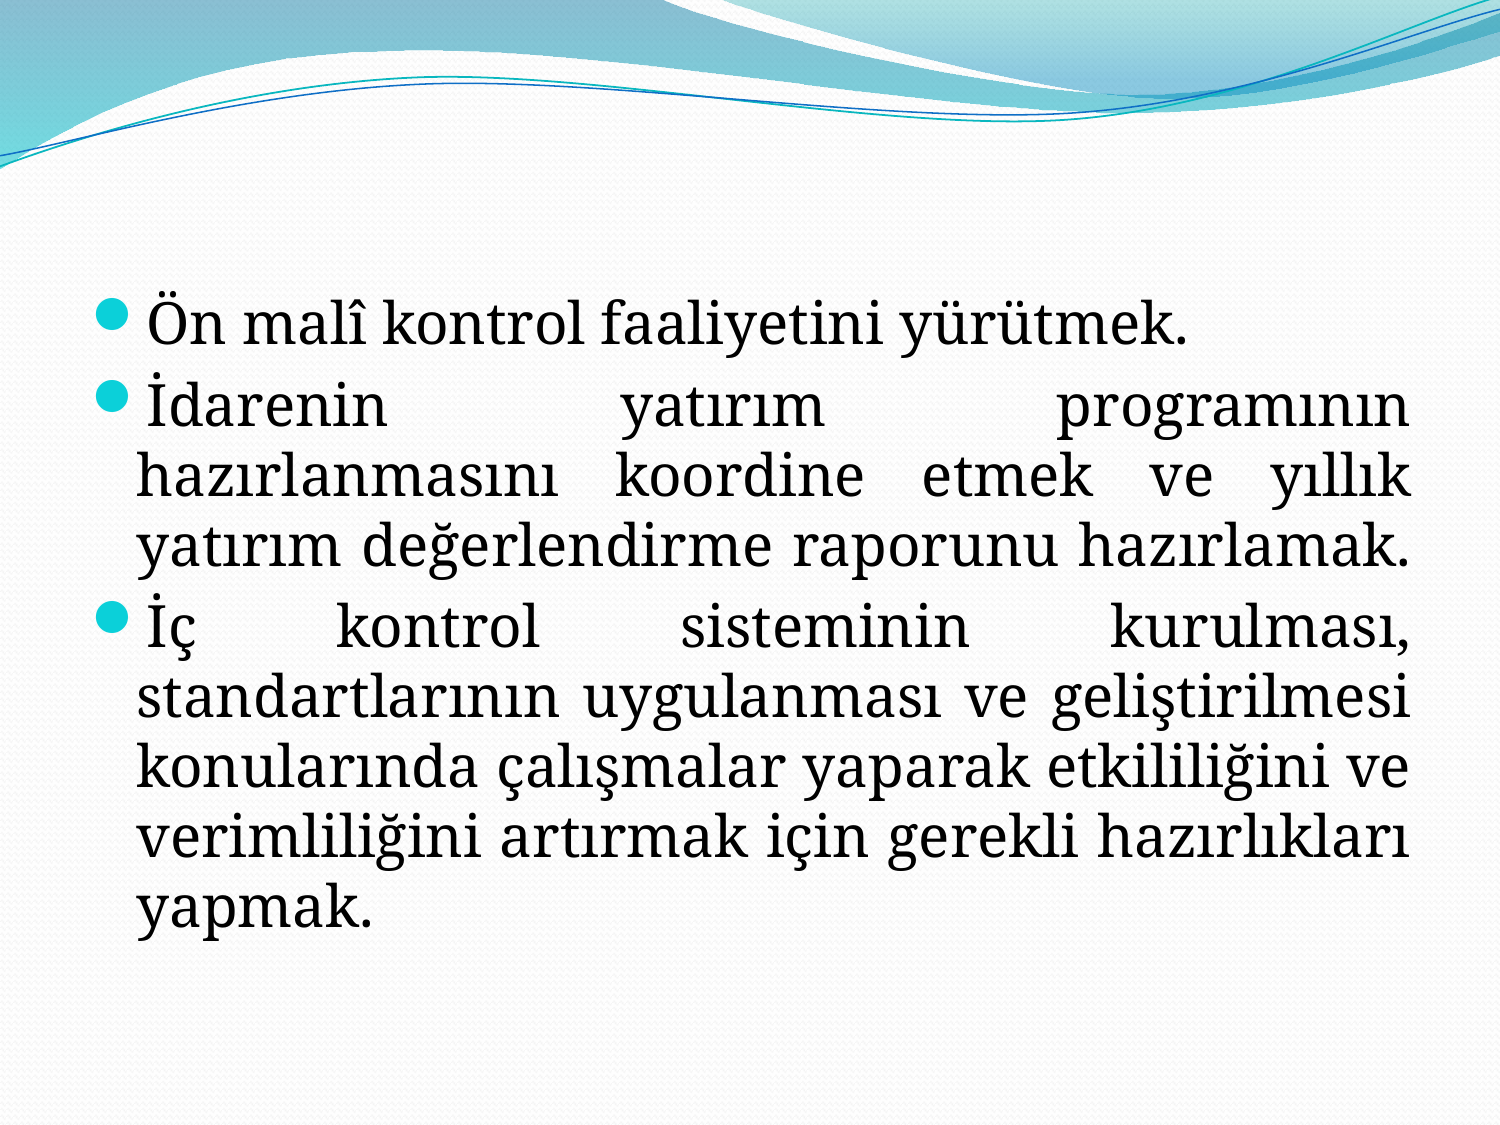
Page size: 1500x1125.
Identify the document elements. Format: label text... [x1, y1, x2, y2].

list Ön malî kontrol faaliyetini yürütmek. İdarenin yatırım programının hazırlanmasını koordine etmek ve yıllık yatırım değerlendirme raporunu hazırlamak. İç kontrol sisteminin kurulması, standartlarının uygulanması ve geliştirilmesi konularında çalışmalar yaparak etkililiğini ve verimliliğini artırmak için gerekli hazırlıkları yapmak. [76, 278, 1427, 1038]
